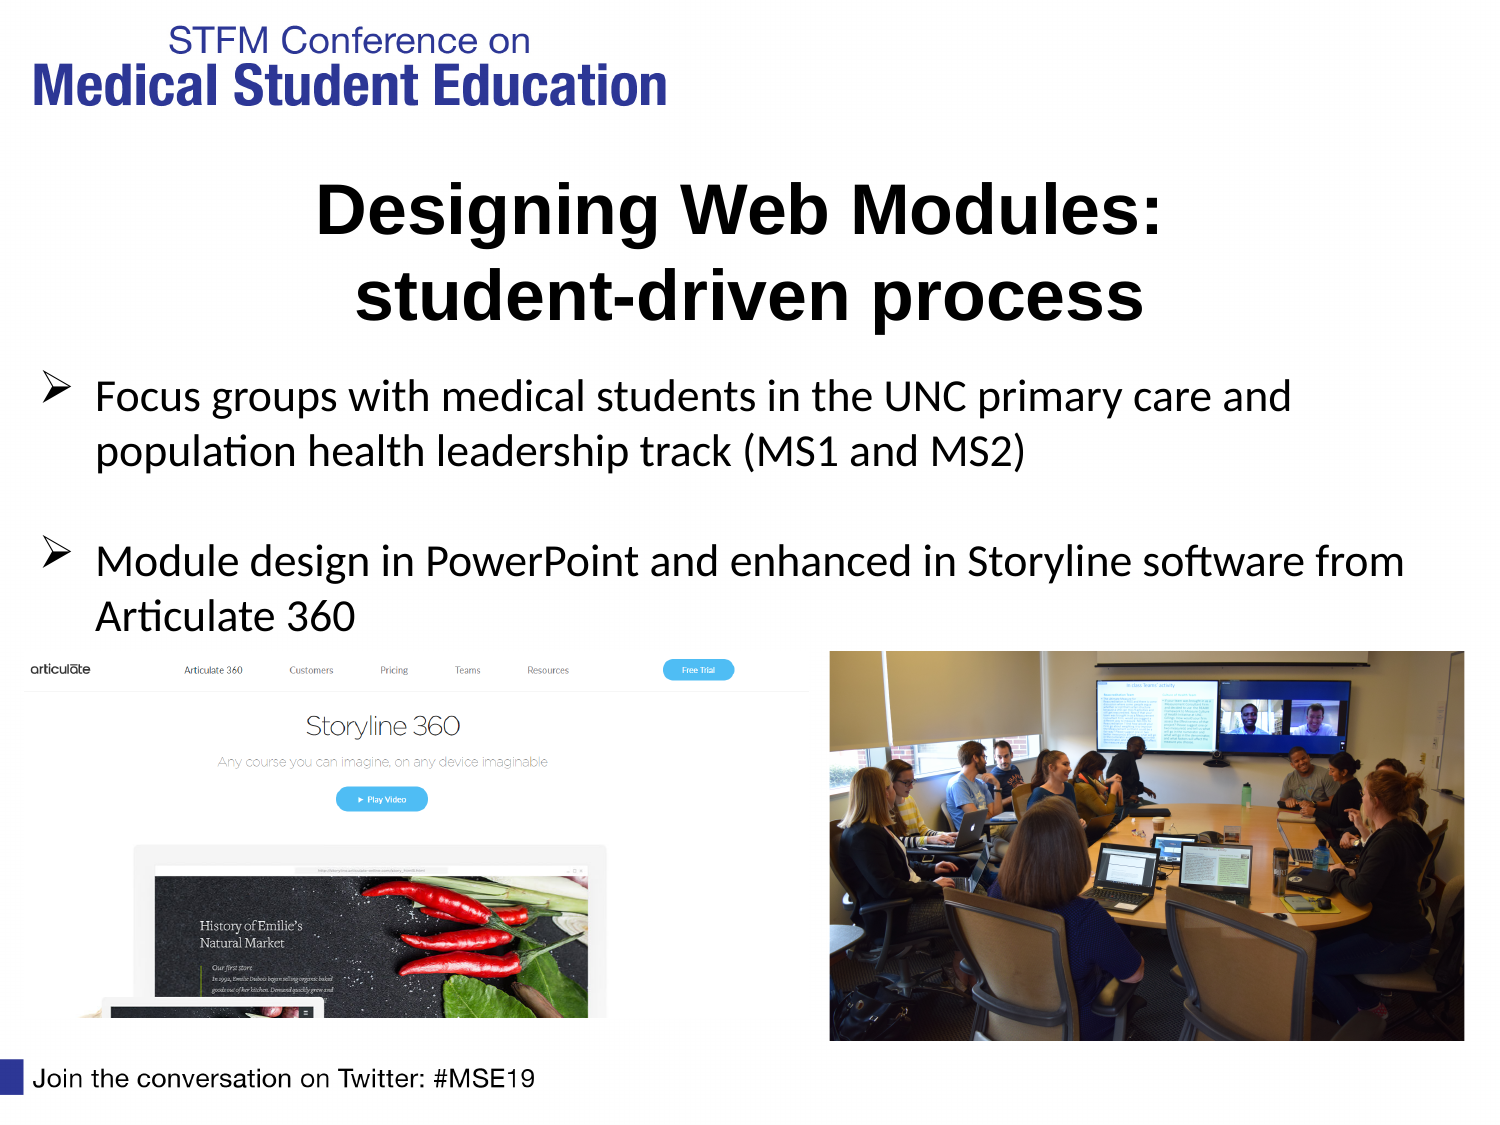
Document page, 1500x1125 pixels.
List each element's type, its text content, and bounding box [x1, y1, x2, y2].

picture [0, 0, 1500, 1125]
text_box Focus groups with medical students in the UNC primary care and population health leadership track (MS1 and MS2) Module design in PowerPoint and enhanced in Storyline software from Articulate 360 [24, 358, 1485, 648]
title Designing Web Modules: student-driven process [75, 154, 1425, 343]
